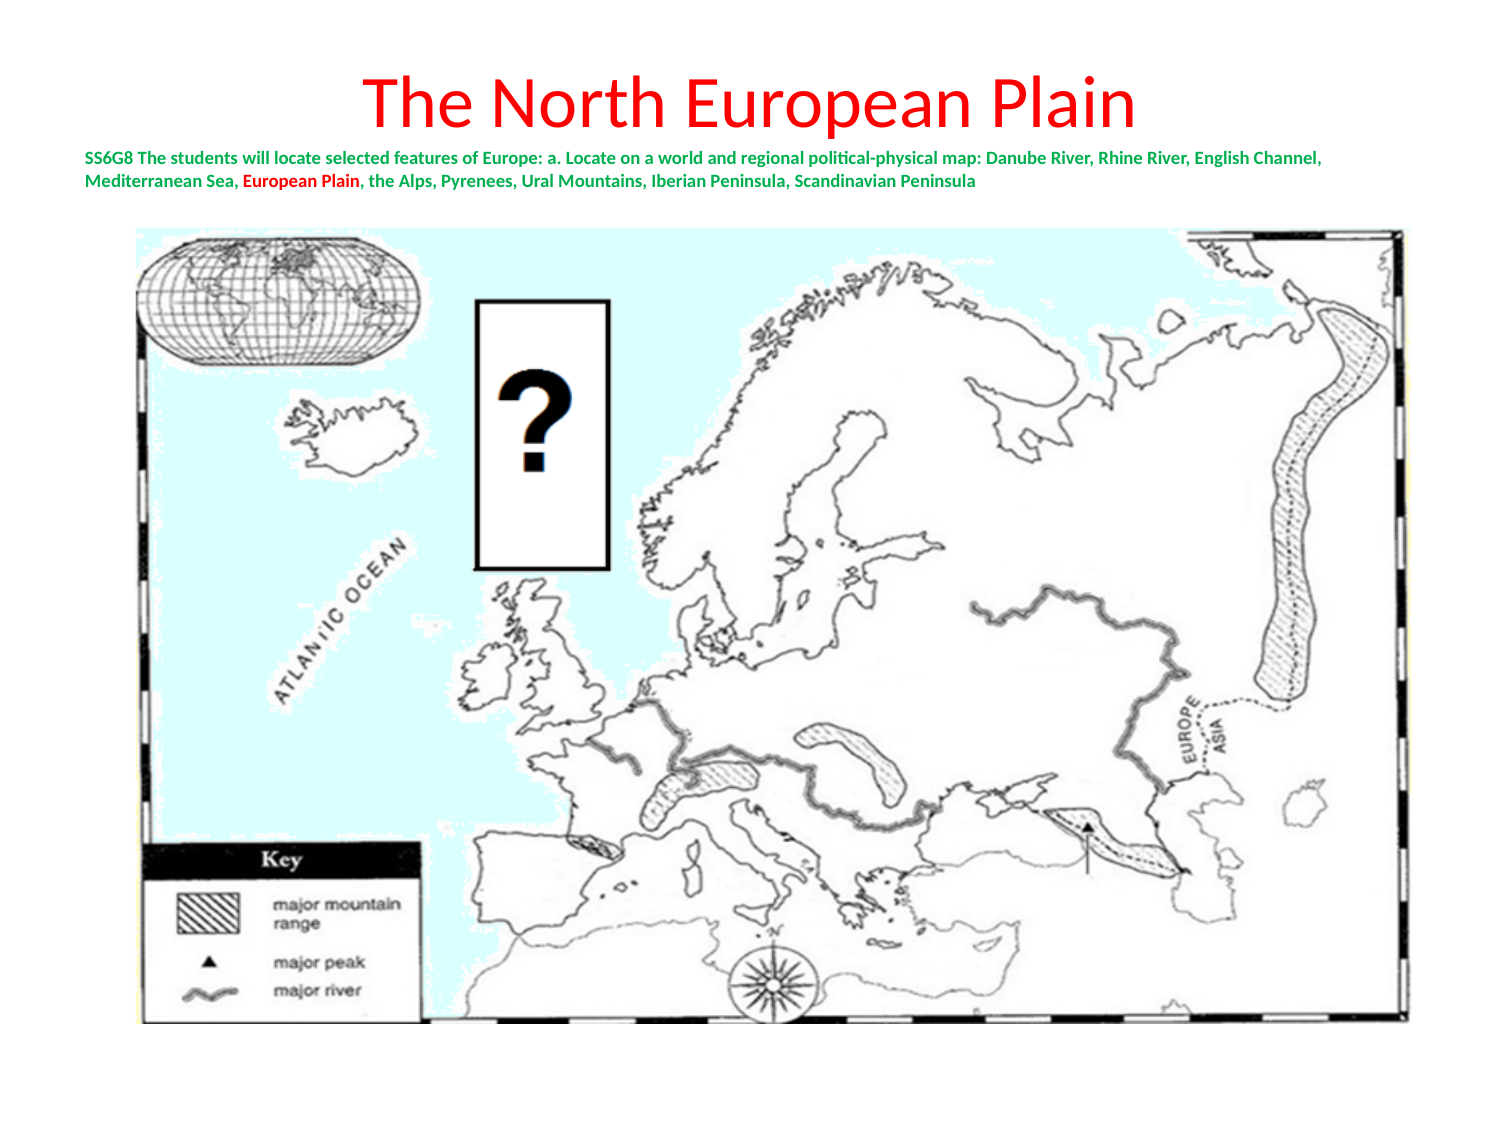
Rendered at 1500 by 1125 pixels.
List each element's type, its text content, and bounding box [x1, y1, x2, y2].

picture [132, 224, 1413, 1024]
title The North European Plain [75, 45, 1425, 150]
text_box SS6G8 The students will locate selected features of Europe: a. Locate on a world and regional political-physical map: Danube River, Rhine River, English Channel, Mediterranean Sea, European Plain, the Alps, Pyrenees, Ural Mountains, Iberian Peninsula, Scandinavian Peninsula [69, 137, 1420, 200]
